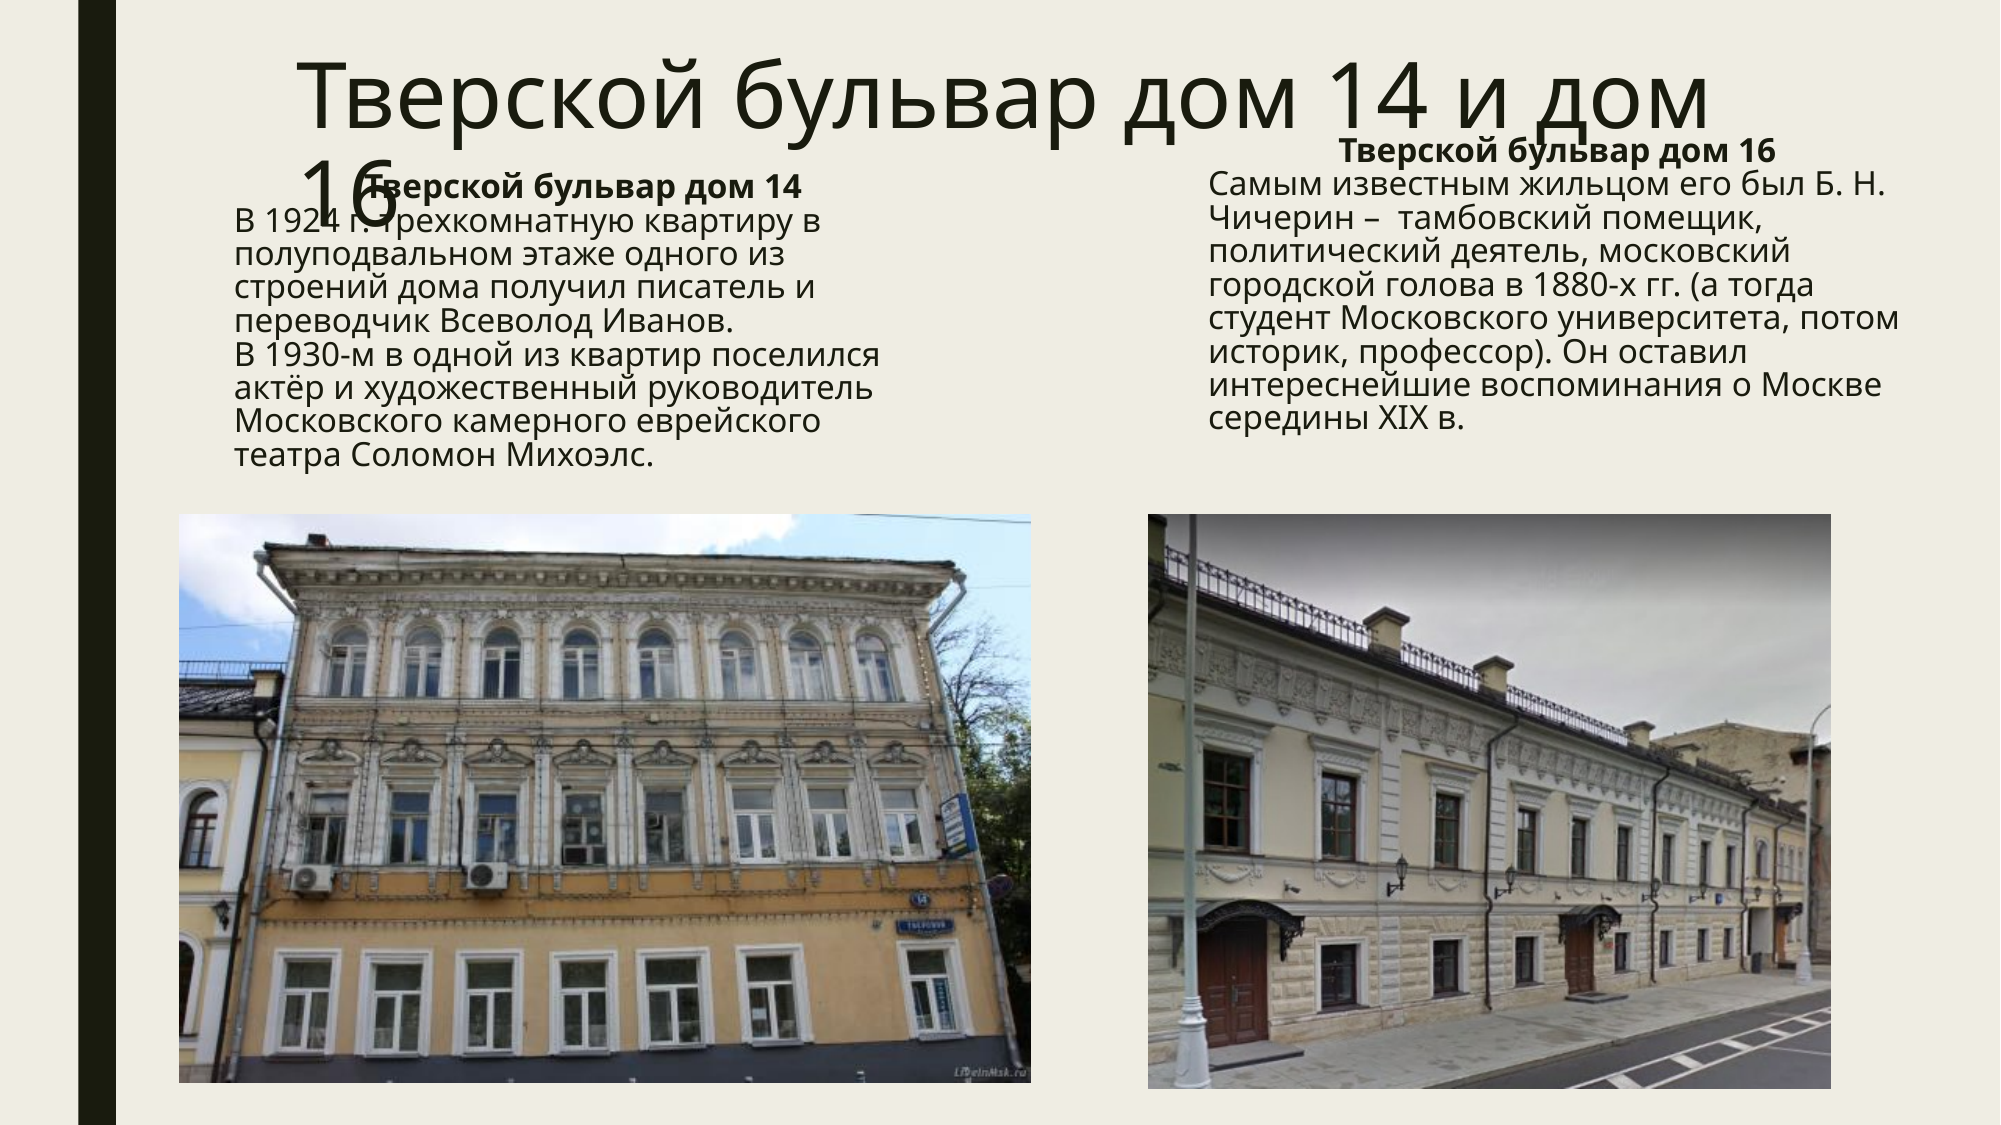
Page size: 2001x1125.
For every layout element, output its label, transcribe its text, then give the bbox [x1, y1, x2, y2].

list Тверской бульвар дом 14 В 1924 г. трехкомнатную квартиру в полуподвальном этаже одного из строений дома получил писатель и переводчик Всеволод Иванов. В 1930-м в одной из квартир поселился актёр и художественный руководитель Московского камерного еврейского театра Соломон Михоэлс. [218, 162, 948, 498]
list Тверской бульвар дом 16 Самым известным жильцом его был Б. Н. Чичерин – тамбовский помещик, политический деятель, московский городской голова в 1880-х гг. (а тогда студент Московского университета, потом историк, профессор). Он оставил интереснейшие воспоминания о Москве середины XIX в. [1193, 162, 1923, 445]
title Тверской бульвар дом 14 и дом 16 [281, 42, 1856, 146]
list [1148, 514, 1831, 1089]
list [179, 514, 1031, 1083]
